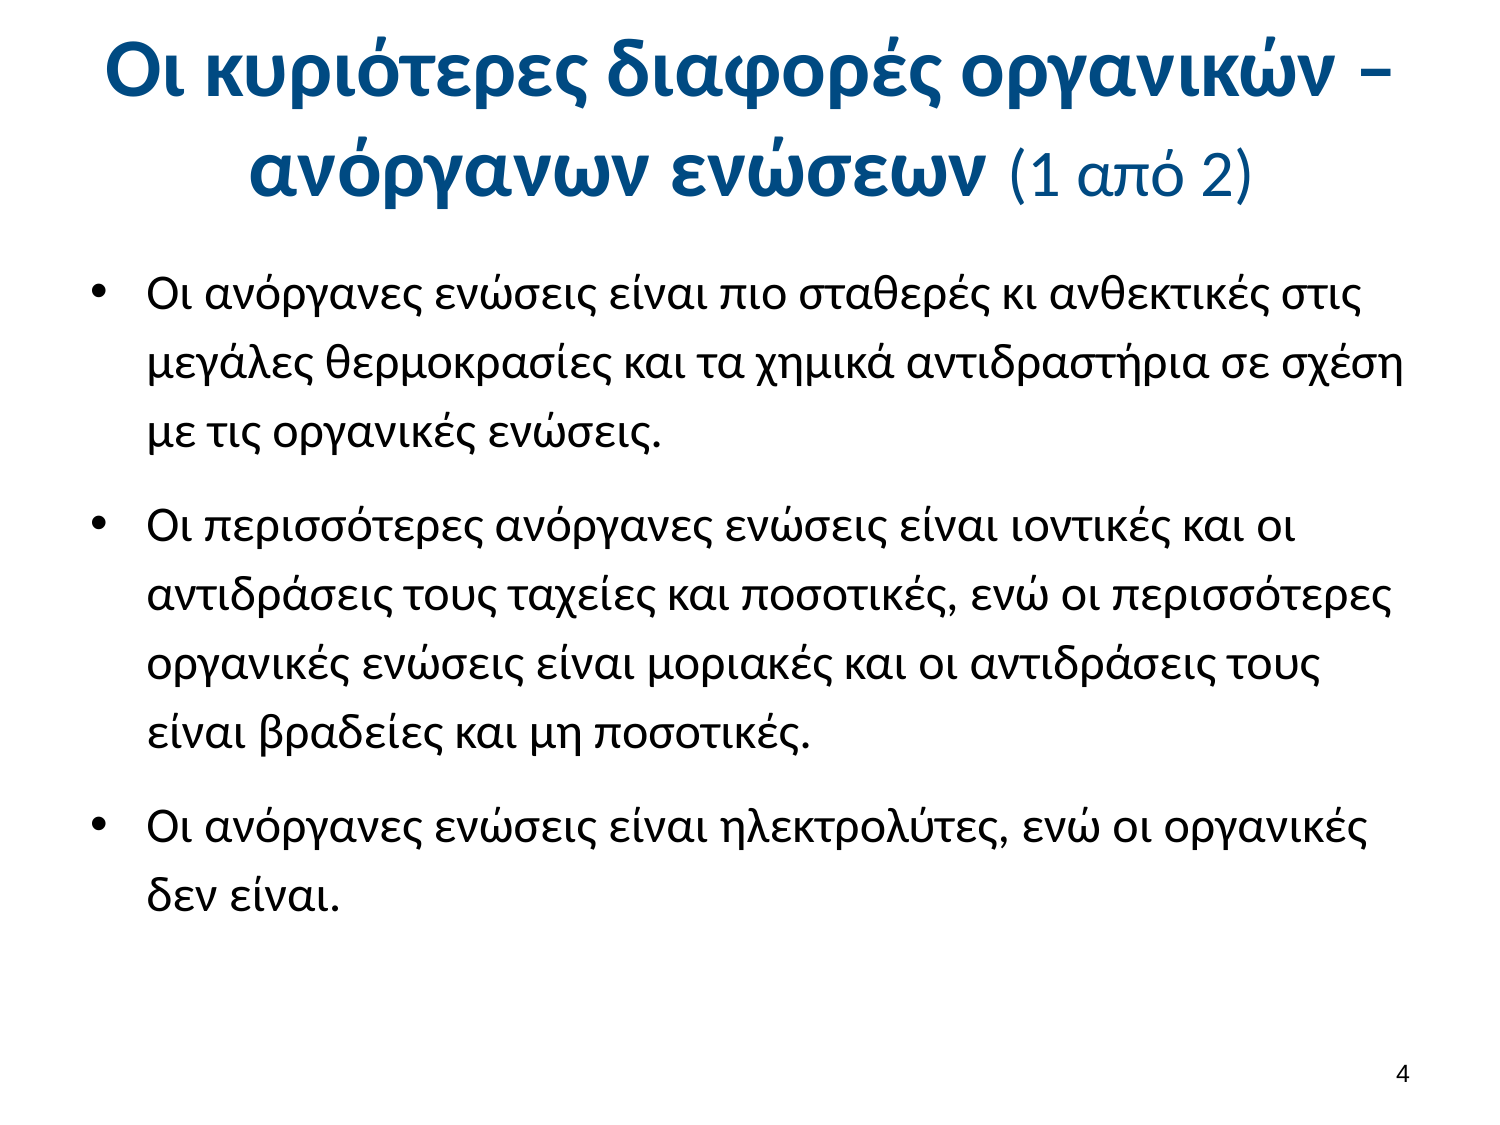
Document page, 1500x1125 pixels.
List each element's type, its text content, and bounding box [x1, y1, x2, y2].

slide_number 3 [1074, 1042, 1425, 1103]
title Οι κυριότερες διαφορές οργανικών – ανόργανων ενώσεων (1 από 2) [76, 19, 1427, 208]
list Οι ανόργανες ενώσεις είναι πιο σταθερές κι ανθεκτικές στις μεγάλες θερμοκρασίες και τα χημικά αντιδραστήρια σε σχέση με τις οργανικές ενώσεις. Οι περισσότερες ανόργανες ενώσεις είναι ιοντικές και οι αντιδράσεις τους ταχείες και ποσοτικές, ενώ οι περισσότερες οργανικές ενώσεις είναι μοριακές και οι αντιδράσεις τους είναι βραδείες και μη ποσοτικές. Οι ανόργανες ενώσεις είναι ηλεκτρολύτες, ενώ οι οργανικές δεν είναι. [75, 243, 1425, 1024]
